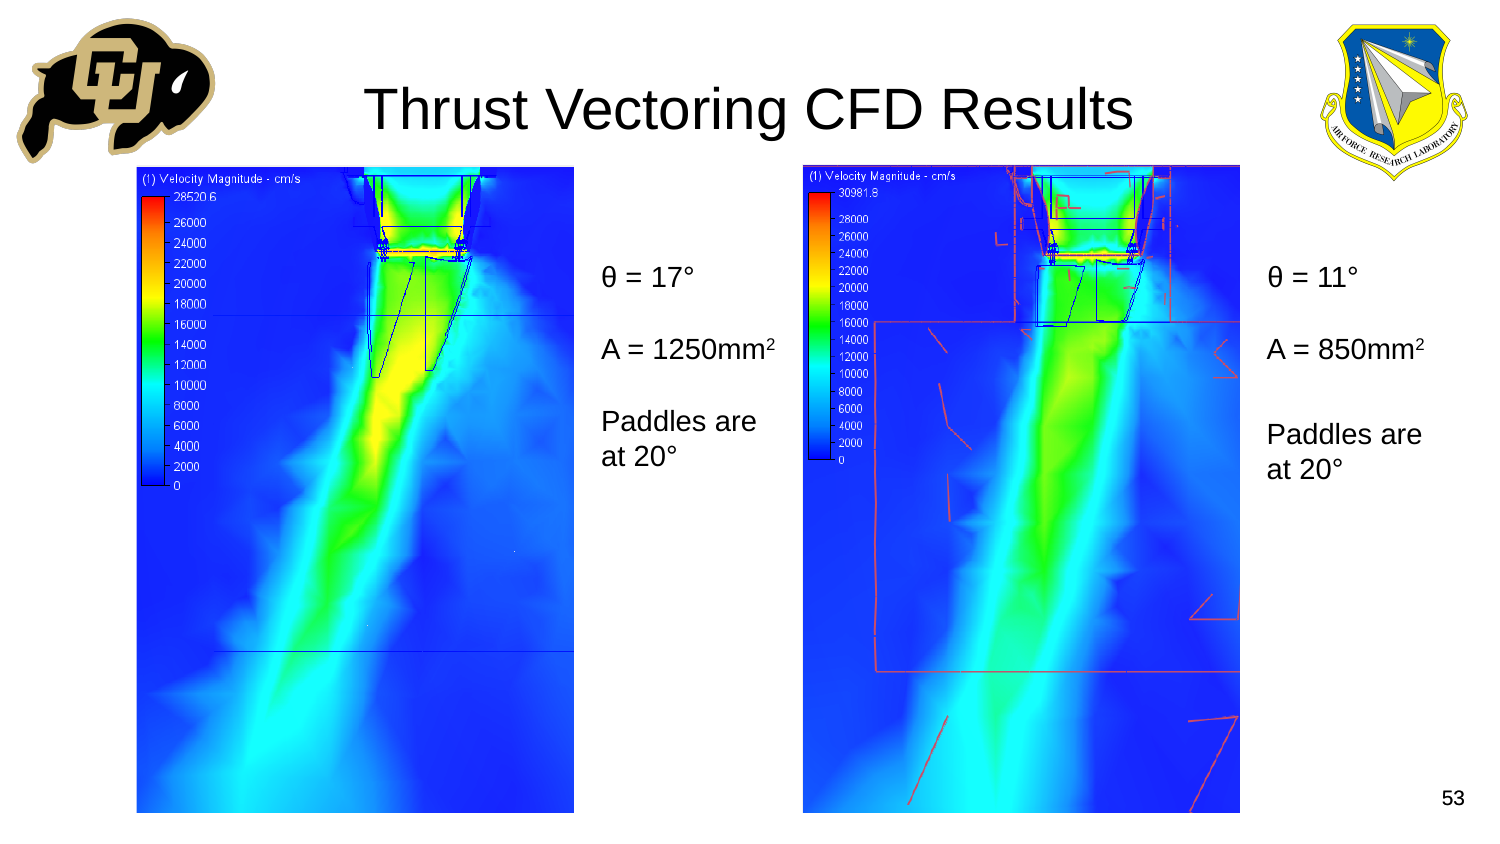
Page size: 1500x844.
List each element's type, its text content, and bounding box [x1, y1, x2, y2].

picture [1308, 17, 1481, 190]
title Thrust Vectoring CFD Results [220, 56, 1303, 151]
text_box A = 1250mm2 [586, 315, 796, 380]
picture [15, 17, 575, 813]
text_box A = 850mm2 [1251, 315, 1462, 380]
slide_number 53 [1389, 764, 1480, 830]
picture [801, 164, 1240, 813]
text_box θ = 17° [586, 242, 713, 308]
text_box Paddles are at 20° [1251, 400, 1452, 495]
text_box θ = 11° [1252, 242, 1379, 308]
text_box Paddles are at 20° [586, 386, 786, 481]
